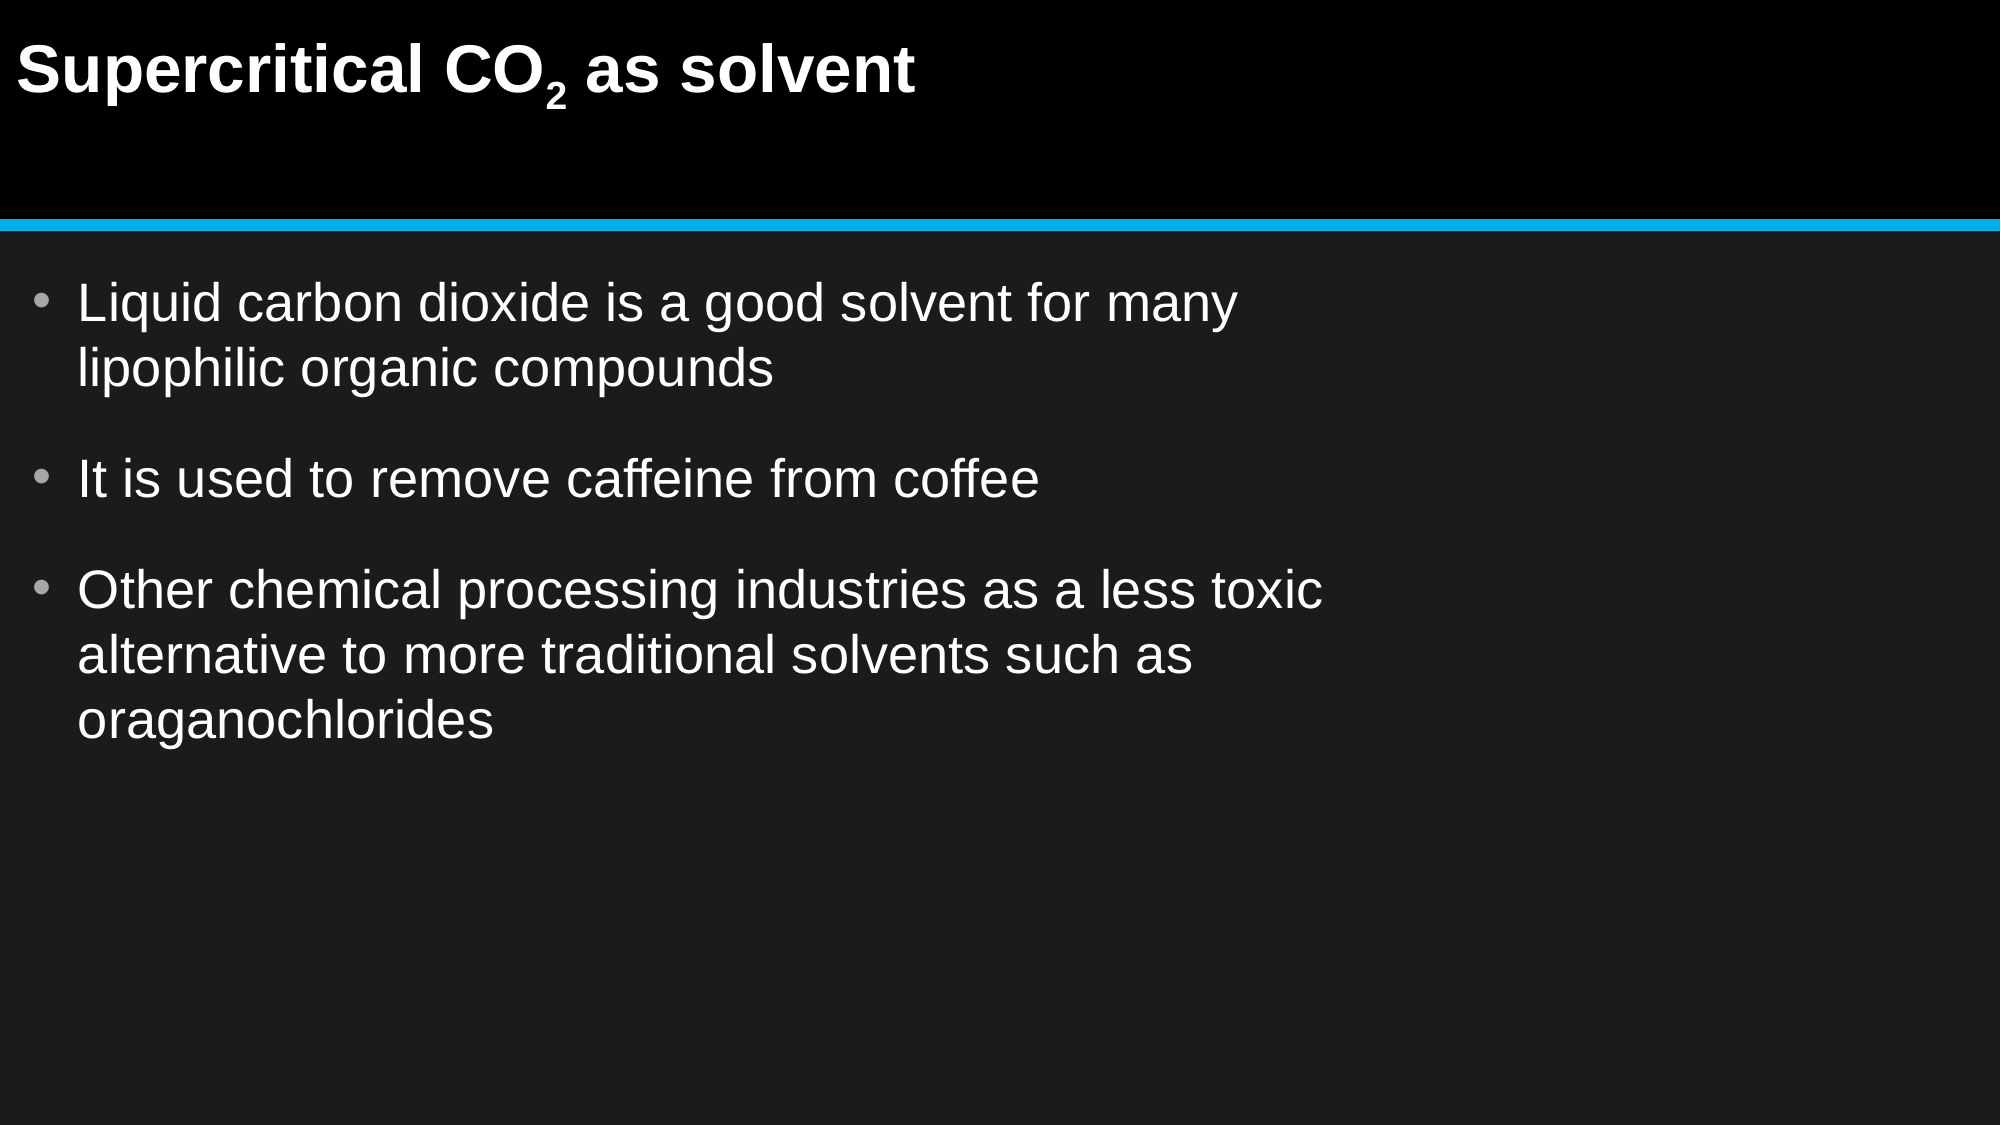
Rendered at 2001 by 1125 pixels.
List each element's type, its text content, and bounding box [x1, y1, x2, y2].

title Supercritical CO2 as solvent [1, 18, 1999, 199]
list Liquid carbon dioxide is a good solvent for many lipophilic organic compounds It is used to remove caffeine from coffee Other chemical processing industries as a less toxic alternative to more traditional solvents such as oraganochlorides [17, 260, 1451, 992]
